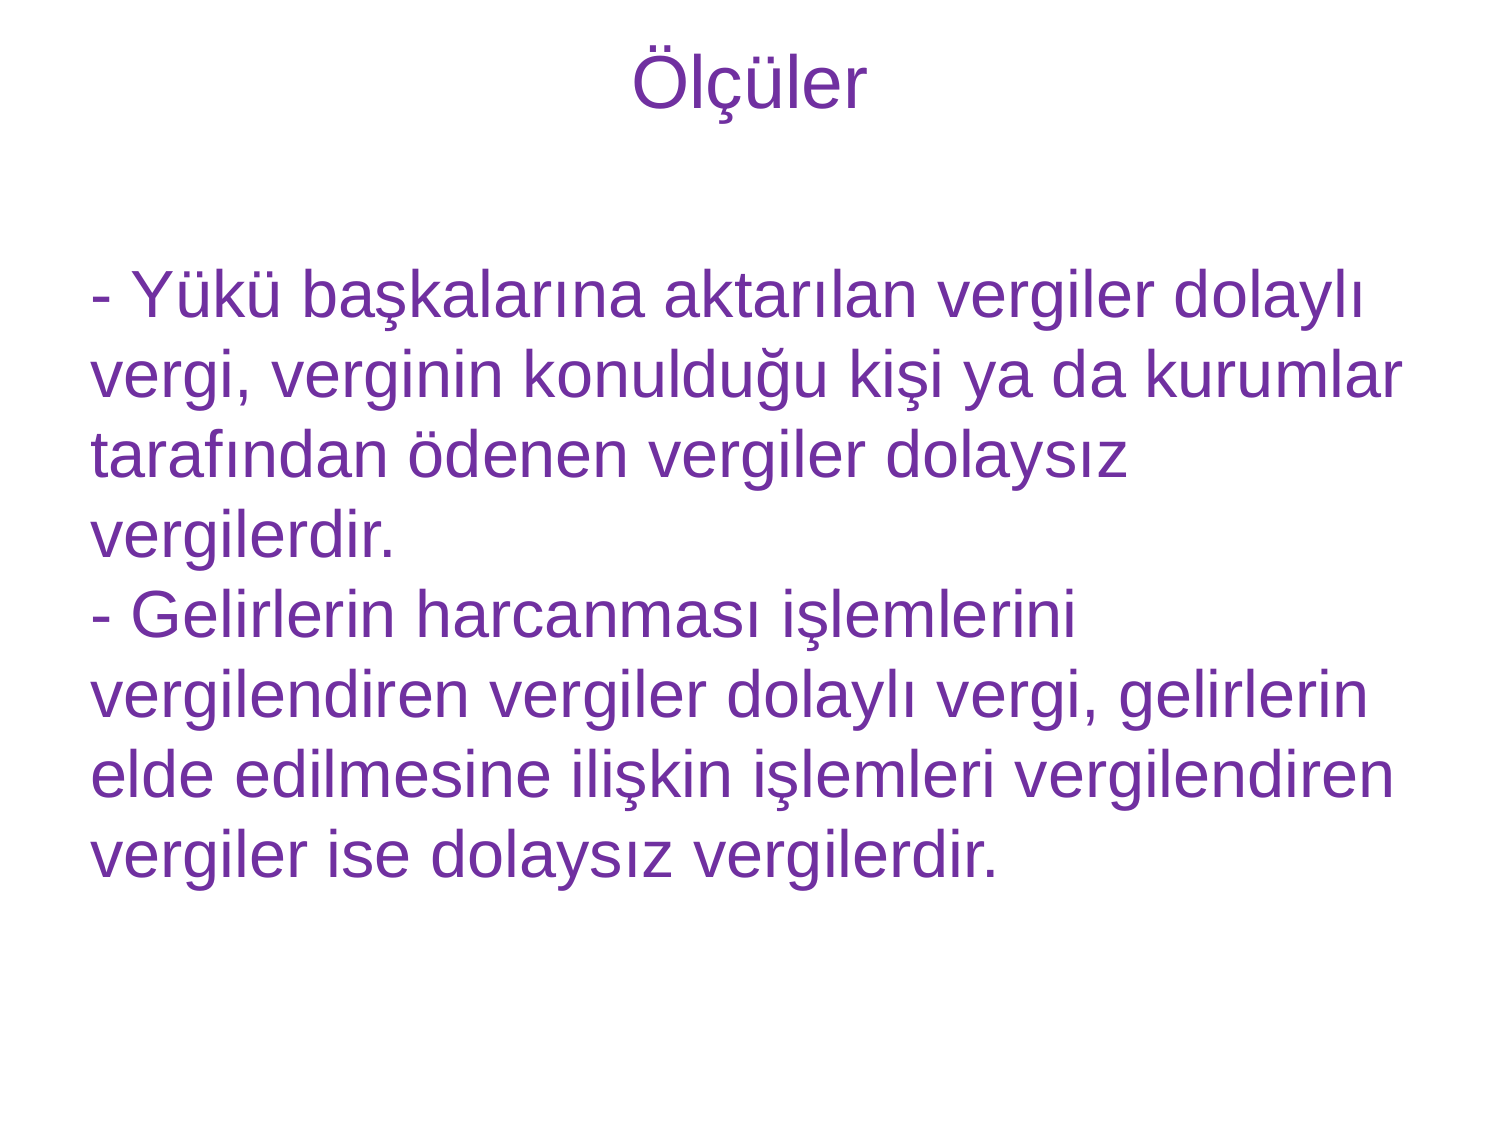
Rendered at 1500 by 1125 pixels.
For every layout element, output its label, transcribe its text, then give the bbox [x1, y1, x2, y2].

list - Yükü başkalarına aktarılan vergiler dolaylı vergi, verginin konulduğu kişi ya da kurumlar tarafından ödenen vergiler dolaysız vergilerdir. - Gelirlerin harcanması işlemlerini vergilendiren vergiler dolaylı vergi, gelirlerin elde edilmesine ilişkin işlemleri vergilendiren vergiler ise dolaysız vergilerdir. [75, 243, 1425, 1005]
title Ölçüler [75, 19, 1425, 138]
